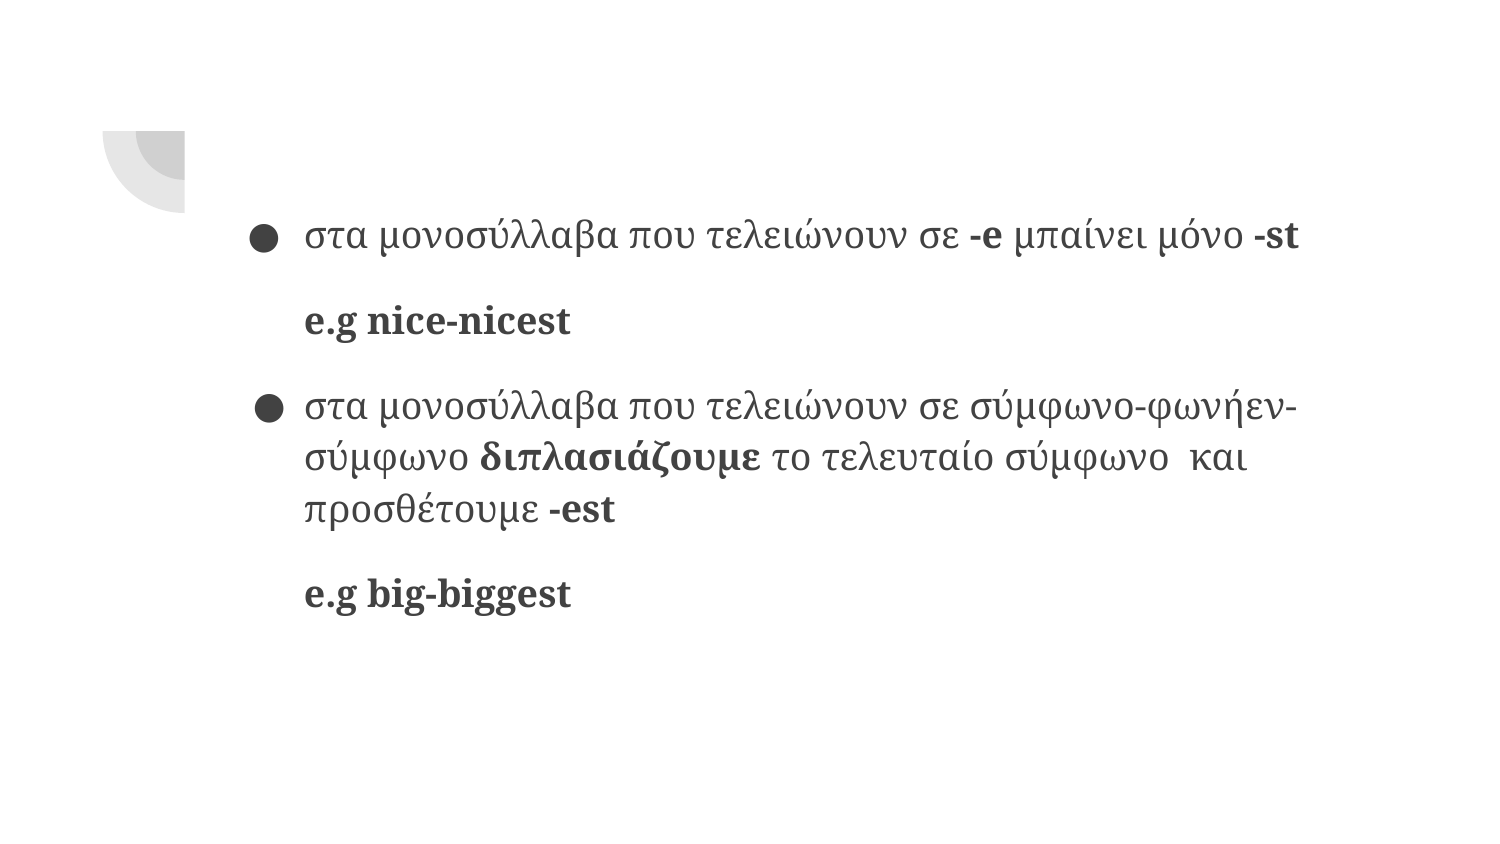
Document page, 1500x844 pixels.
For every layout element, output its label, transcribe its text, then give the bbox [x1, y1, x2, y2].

list στα μονοσύλλαβα που τελειώνουν σε -e μπαίνει μόνο -st e.g nice-nicest στα μονοσύλλαβα που τελειώνουν σε σύμφωνο-φωνήεν-σύμφωνο διπλασιάζουμε το τελευταίο σύμφωνο και προσθέτουμε -est e.g big-biggest [213, 189, 1368, 744]
